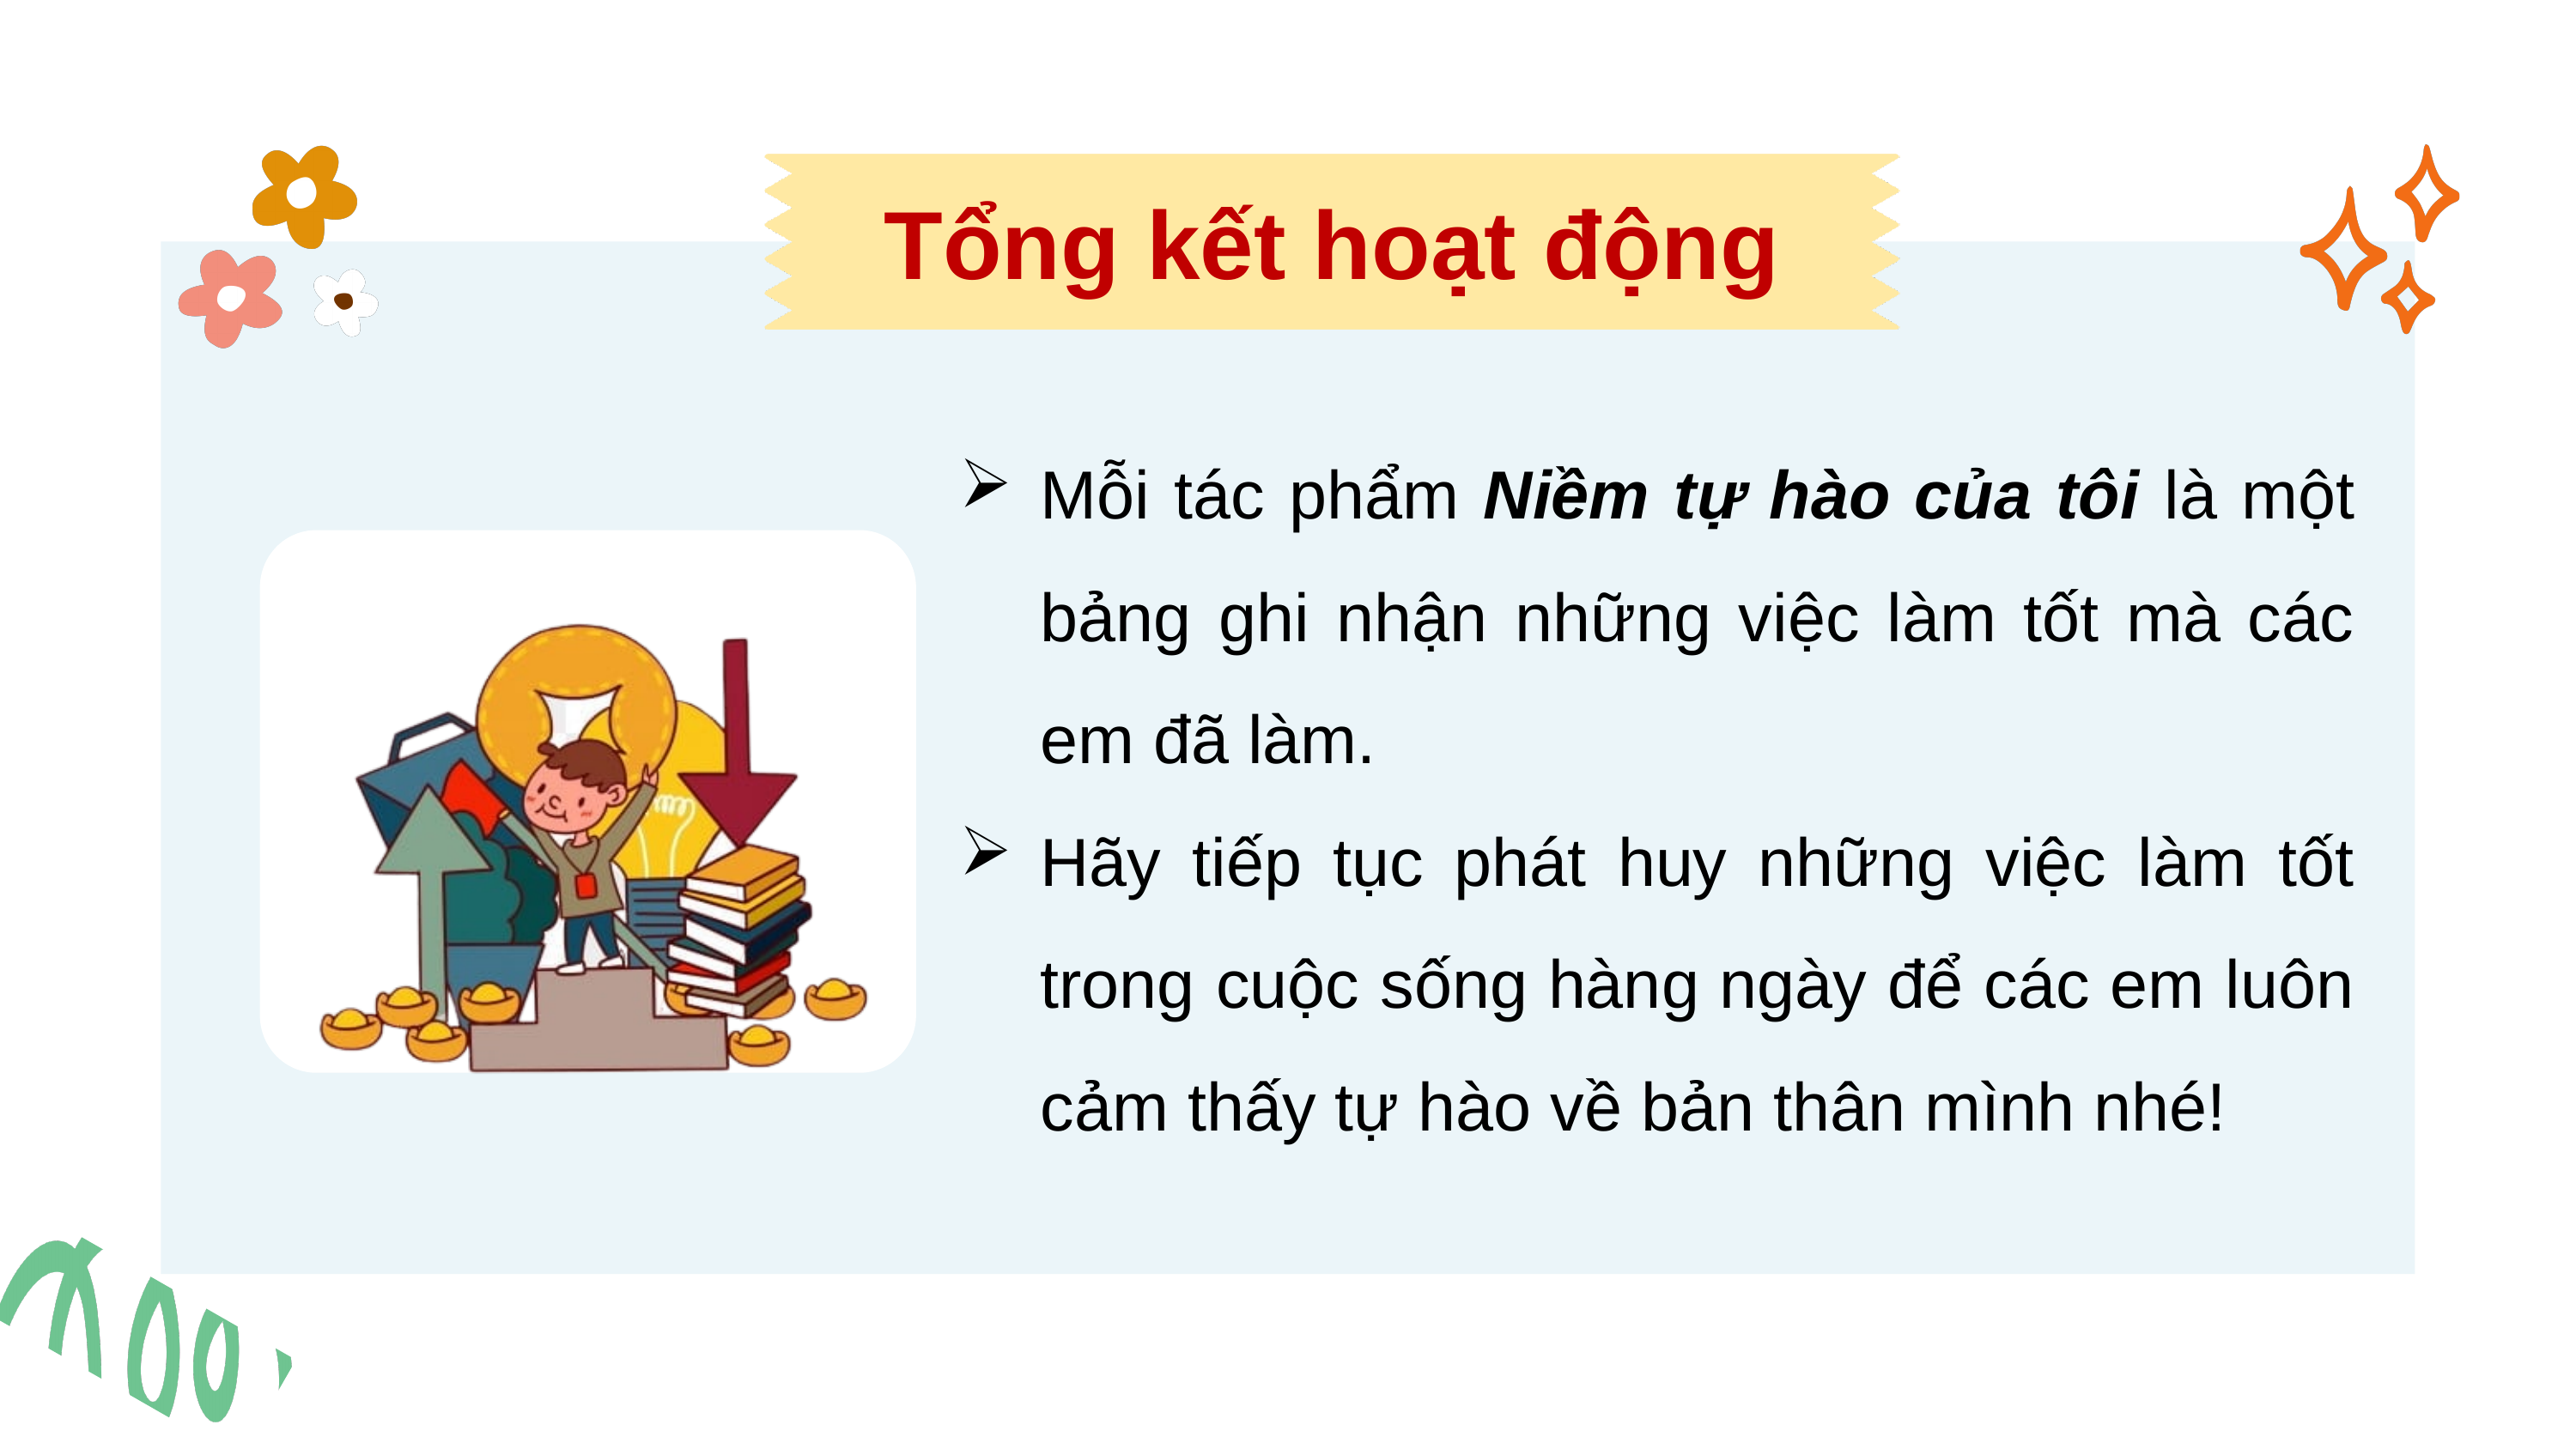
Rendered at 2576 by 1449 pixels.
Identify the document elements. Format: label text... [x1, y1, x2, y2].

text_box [259, 530, 917, 1086]
text_box [2300, 144, 2460, 335]
text_box Mỗi tác phẩm Niềm tự hào của tôi là một bảng ghi nhận những việc làm tốt mà các em đã làm. Hãy tiếp tục phát huy những việc làm tốt trong cuộc sống hàng ngày để các em luôn cảm thấy tự hào về bản thân mình nhé! [947, 403, 2368, 1151]
text_box [161, 241, 2415, 1275]
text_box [764, 153, 1900, 330]
text_box [0, 1208, 296, 1449]
text_box [161, 121, 391, 364]
